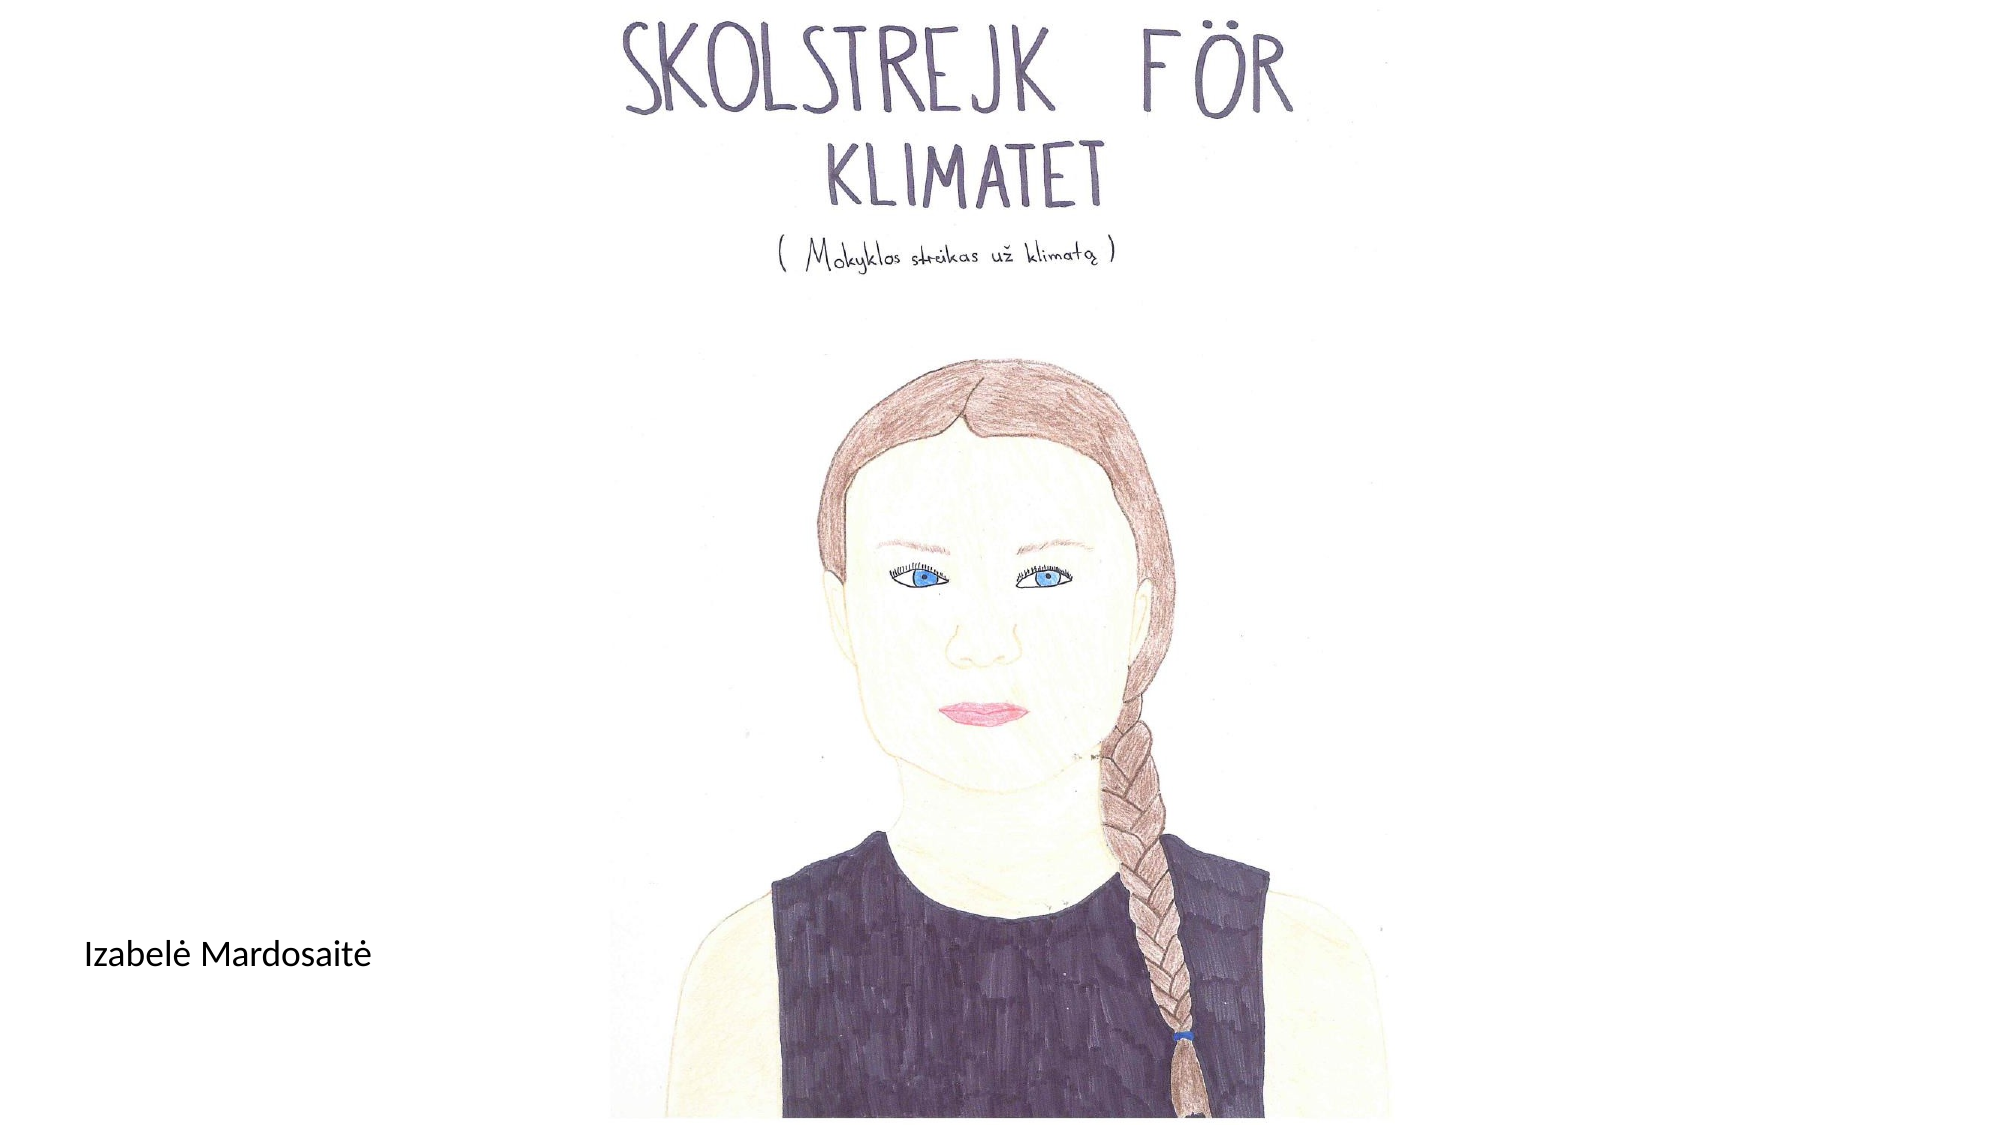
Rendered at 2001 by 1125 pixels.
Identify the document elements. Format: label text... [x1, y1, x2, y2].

text_box Izabelė Mardosaitė [81, 927, 377, 975]
picture [607, 5, 1395, 1125]
